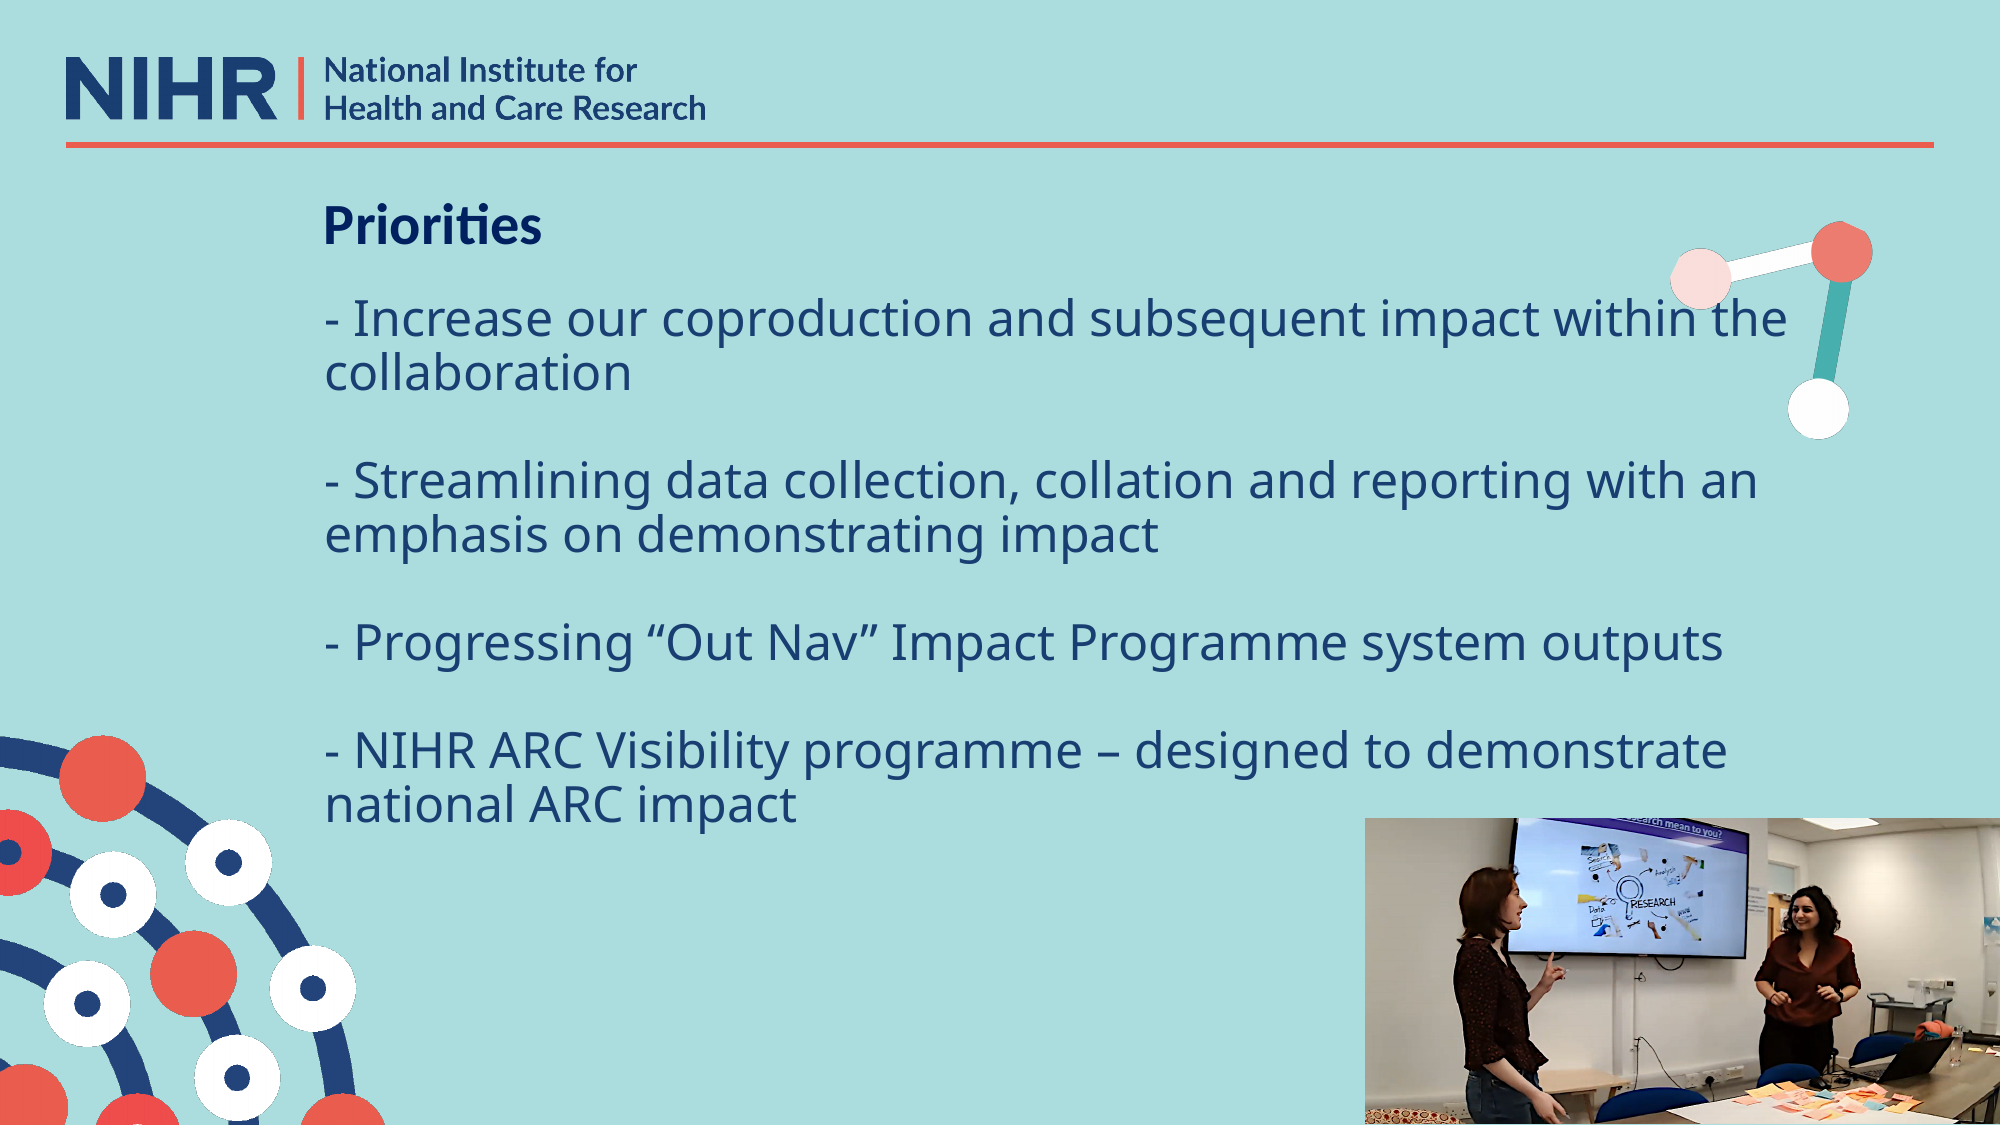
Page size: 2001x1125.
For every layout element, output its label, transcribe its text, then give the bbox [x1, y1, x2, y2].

title - Increase our coproduction and subsequent impact within the collaboration - Streamlining data collection, collation and reporting with an emphasis on demonstrating impact - Progressing “Out Nav” Impact Programme system outputs - NIHR ARC Visibility programme – designed to demonstrate national ARC impact [309, 420, 1906, 929]
picture [0, 0, 2000, 1125]
text_box Priorities [309, 59, 1938, 334]
